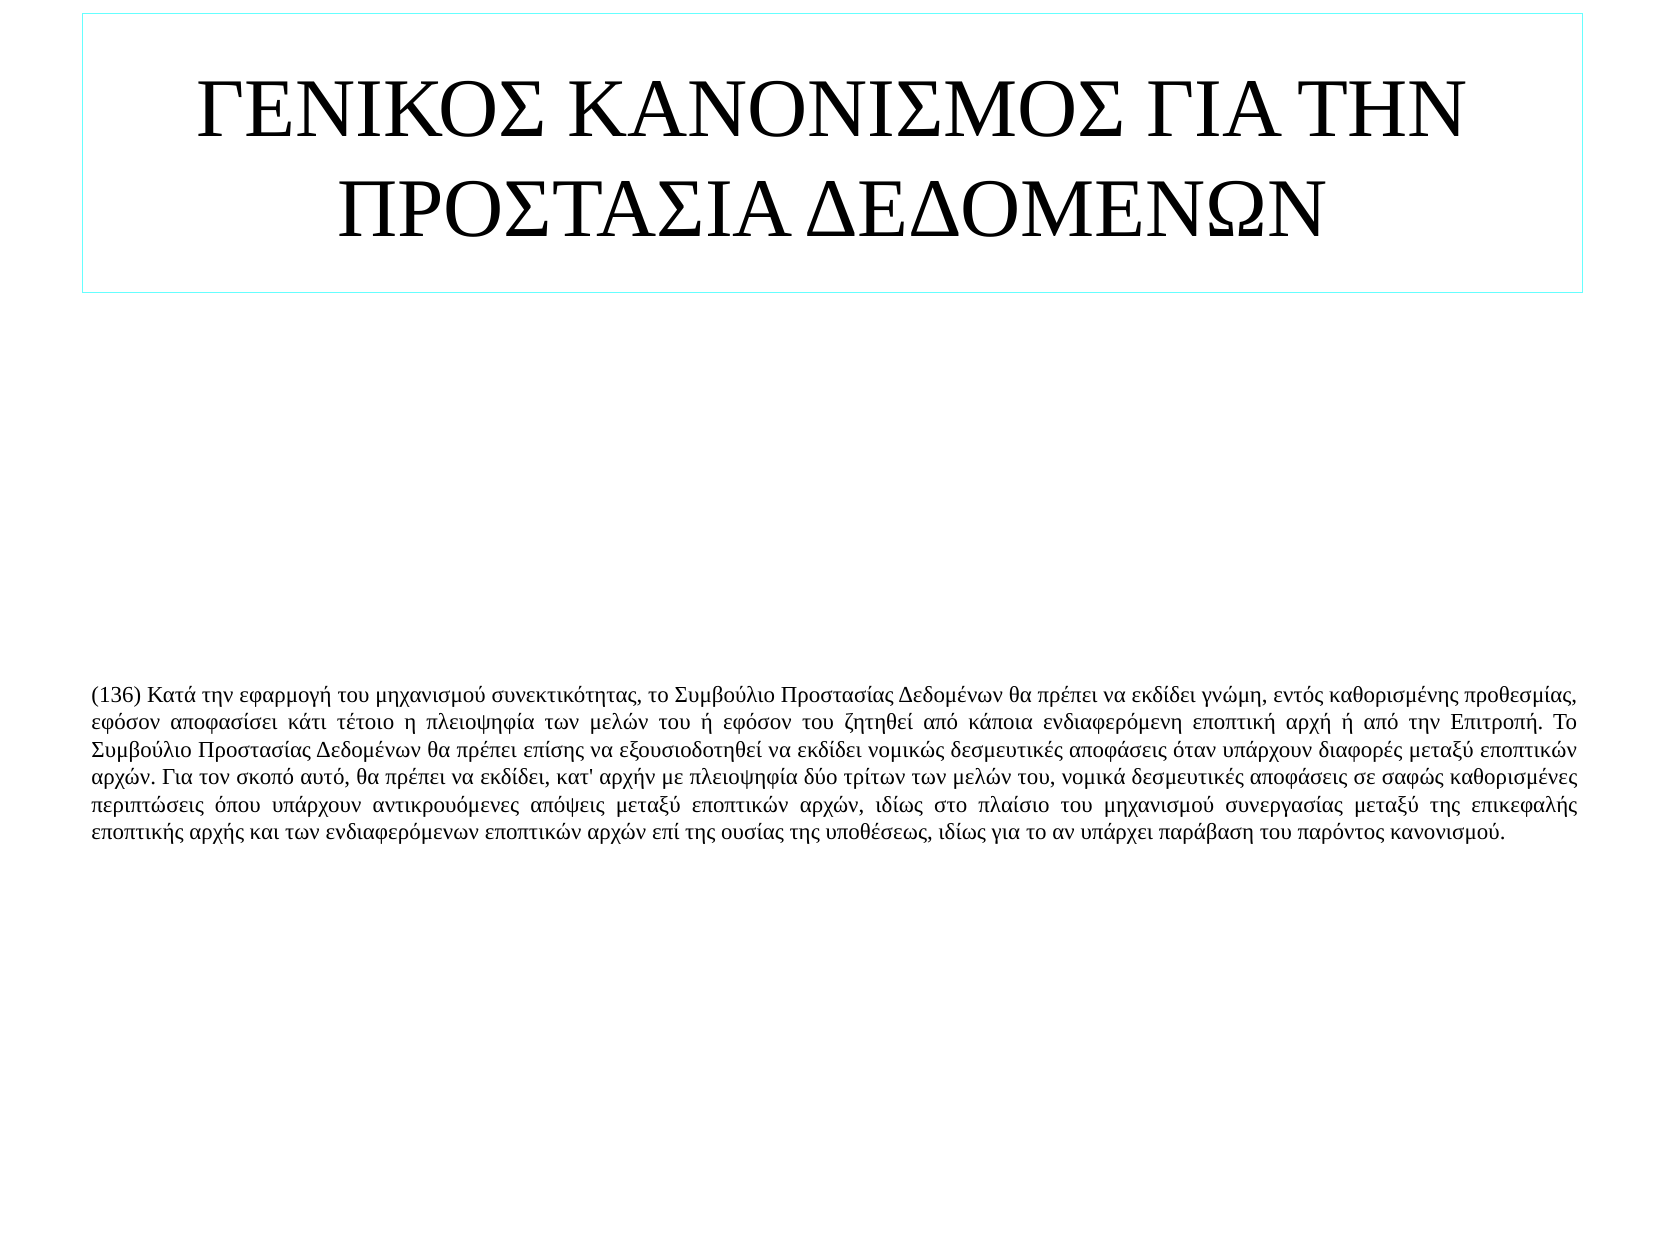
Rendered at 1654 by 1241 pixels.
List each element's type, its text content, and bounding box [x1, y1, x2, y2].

title ΓΕΝΙΚΟΣ ΚΑΝΟΝΙΣΜΟΣ ΓΙΑ ΤΗΝ ΠΡΟΣΤΑΣΙΑ ΔΕΔΟΜΕΝΩΝ [82, 13, 1583, 293]
subtitle (136) Κατά την εφαρμογή του μηχανισμού συνεκτικότητας, το Συμβούλιο Προστασίας Δεδομένων θα πρέπει να εκδίδει γνώμη, εντός καθορισμένης προθεσμίας, εφόσον αποφασίσει κάτι τέτοιο η πλειοψηφία των μελών του ή εφόσον του ζητηθεί από κάποια ενδιαφερόμενη εποπτική αρχή ή από την Επιτροπή. Το Συμβούλιο Προστασίας Δεδομένων θα πρέπει επίσης να εξουσιοδοτηθεί να εκδίδει νομικώς δεσμευτικές αποφάσεις όταν υπάρχουν διαφορές μεταξύ εποπτικών αρχών. Για τον σκοπό αυτό, θα πρέπει να εκδίδει, κατ' αρχήν με πλειοψηφία δύο τρίτων των μελών του, νομικά δεσμευτικές αποφάσεις σε σαφώς καθορισμένες περιπτώσεις όπου υπάρχουν αντικρουόμενες απόψεις μεταξύ εποπτικών αρχών, ιδίως στο πλαίσιο του μηχανισμού συνεργασίας μεταξύ της επικεφαλής εποπτικής αρχής και των ενδιαφερόμενων εποπτικών αρχών επί της ουσίας της υποθέσεως, ιδίως για το αν υπάρχει παράβαση του παρόντος κανονισμού. [91, 301, 1580, 1223]
